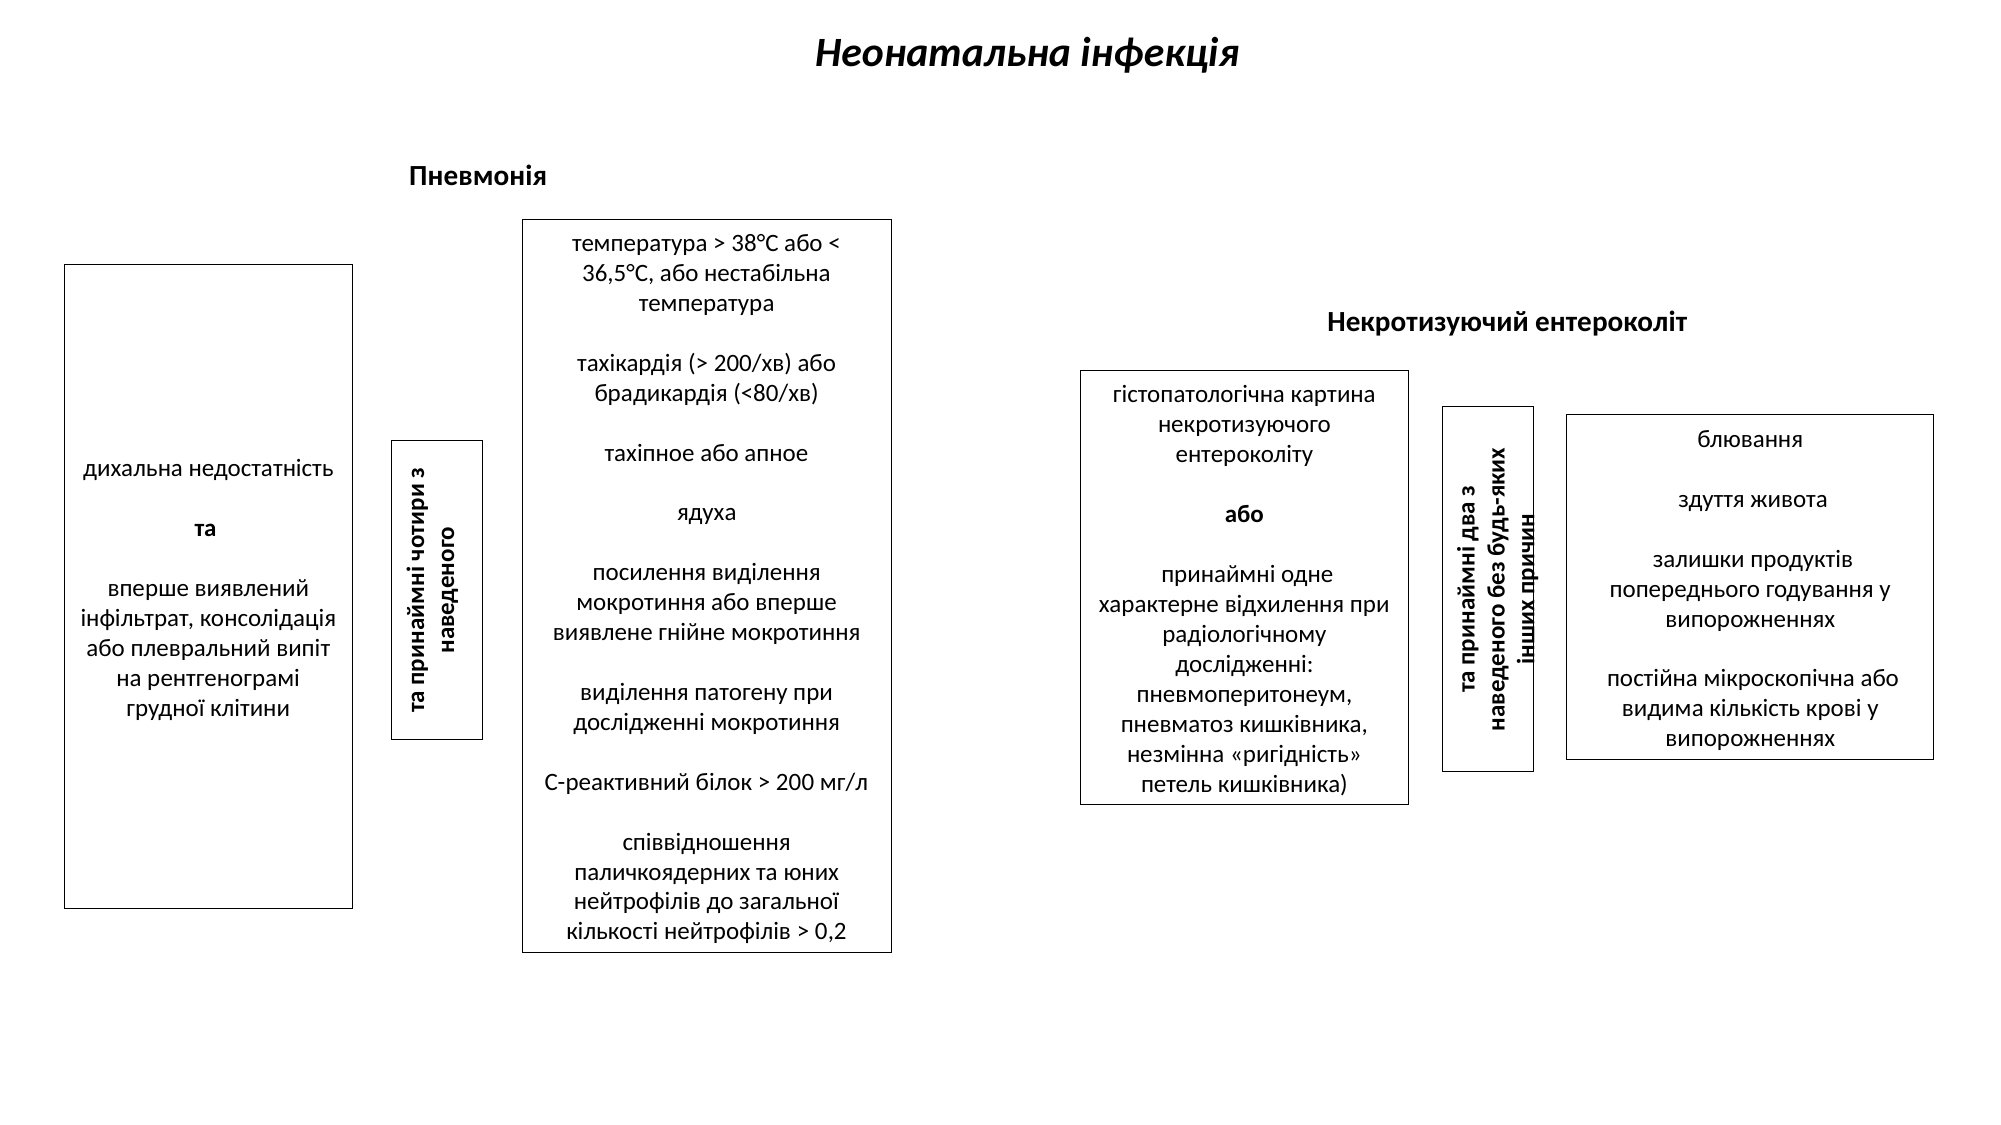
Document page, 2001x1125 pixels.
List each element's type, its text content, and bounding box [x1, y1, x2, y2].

text_box Пневмонія [64, 148, 892, 199]
text_box блювання здуття живота залишки продуктів попереднього годування у випорожненнях постійна мікроскопічна або видима кількість крові у випорожненнях [1566, 414, 1934, 760]
text_box та принаймні два з наведеного без будь-яких інших причин [1442, 406, 1534, 772]
text_box Неонатальна інфекція [279, 17, 1775, 83]
text_box Некротизуючий ентероколіт [1080, 294, 1934, 345]
text_box та принаймні чотири з наведеного [391, 440, 483, 740]
text_box дихальна недостатність та вперше виявлений інфільтрат, консолідація або плевральний випіт на рентгенограмі грудної клітини [64, 264, 353, 909]
text_box гістопатологічна картина некротизуючого ентероколіту або принаймні одне характерне відхилення при радіологічному дослідженні: пневмоперитонеум, пневматоз кишківника, незмінна «ригідність» петель кишківника) [1080, 370, 1409, 805]
text_box температура > 38°С або < 36,5°С, або нестабільна температура тахікардія (> 200/хв) або брадикардія (<80/хв) тахіпное або апное ядуха посилення виділення мокротиння або вперше виявлене гнійне мокротиння виділення патогену при дослідженні мокротиння С-реактивний білок > 200 мг/л співвідношення паличкоядерних та юних нейтрофілів до загальної кількості нейтрофілів > 0,2 [522, 219, 892, 953]
